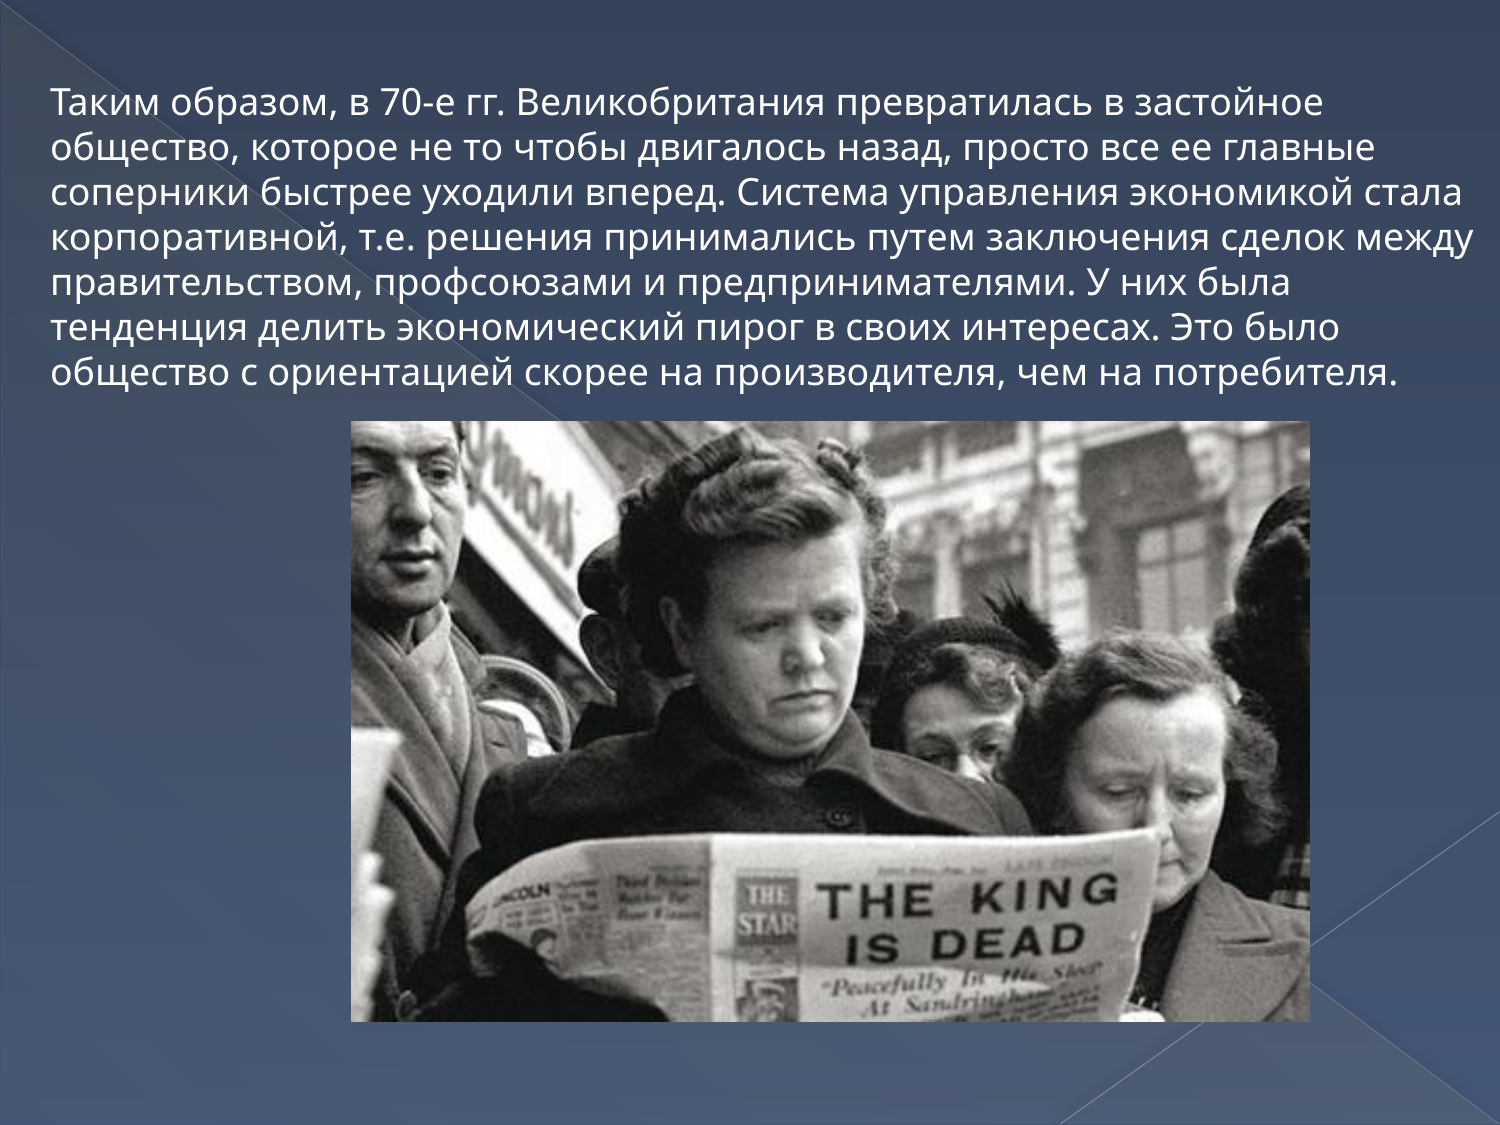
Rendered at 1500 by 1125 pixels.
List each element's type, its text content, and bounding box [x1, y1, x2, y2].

picture [351, 421, 1311, 1023]
text_box Таким образом, в 70-е гг. Великобритания превратилась в застойное общество, которое не то чтобы двигалось назад, просто все ее главные соперники быстрее уходили вперед. Система управления экономикой стала корпоративной, т.е. решения принимались путем заключения сделок между правительством, профсоюзами и предпринимателями. У них была тенденция делить экономический пирог в своих интересах. Это было общество с ориентацией скорее на производителя, чем на потребителя. [35, 70, 1500, 400]
